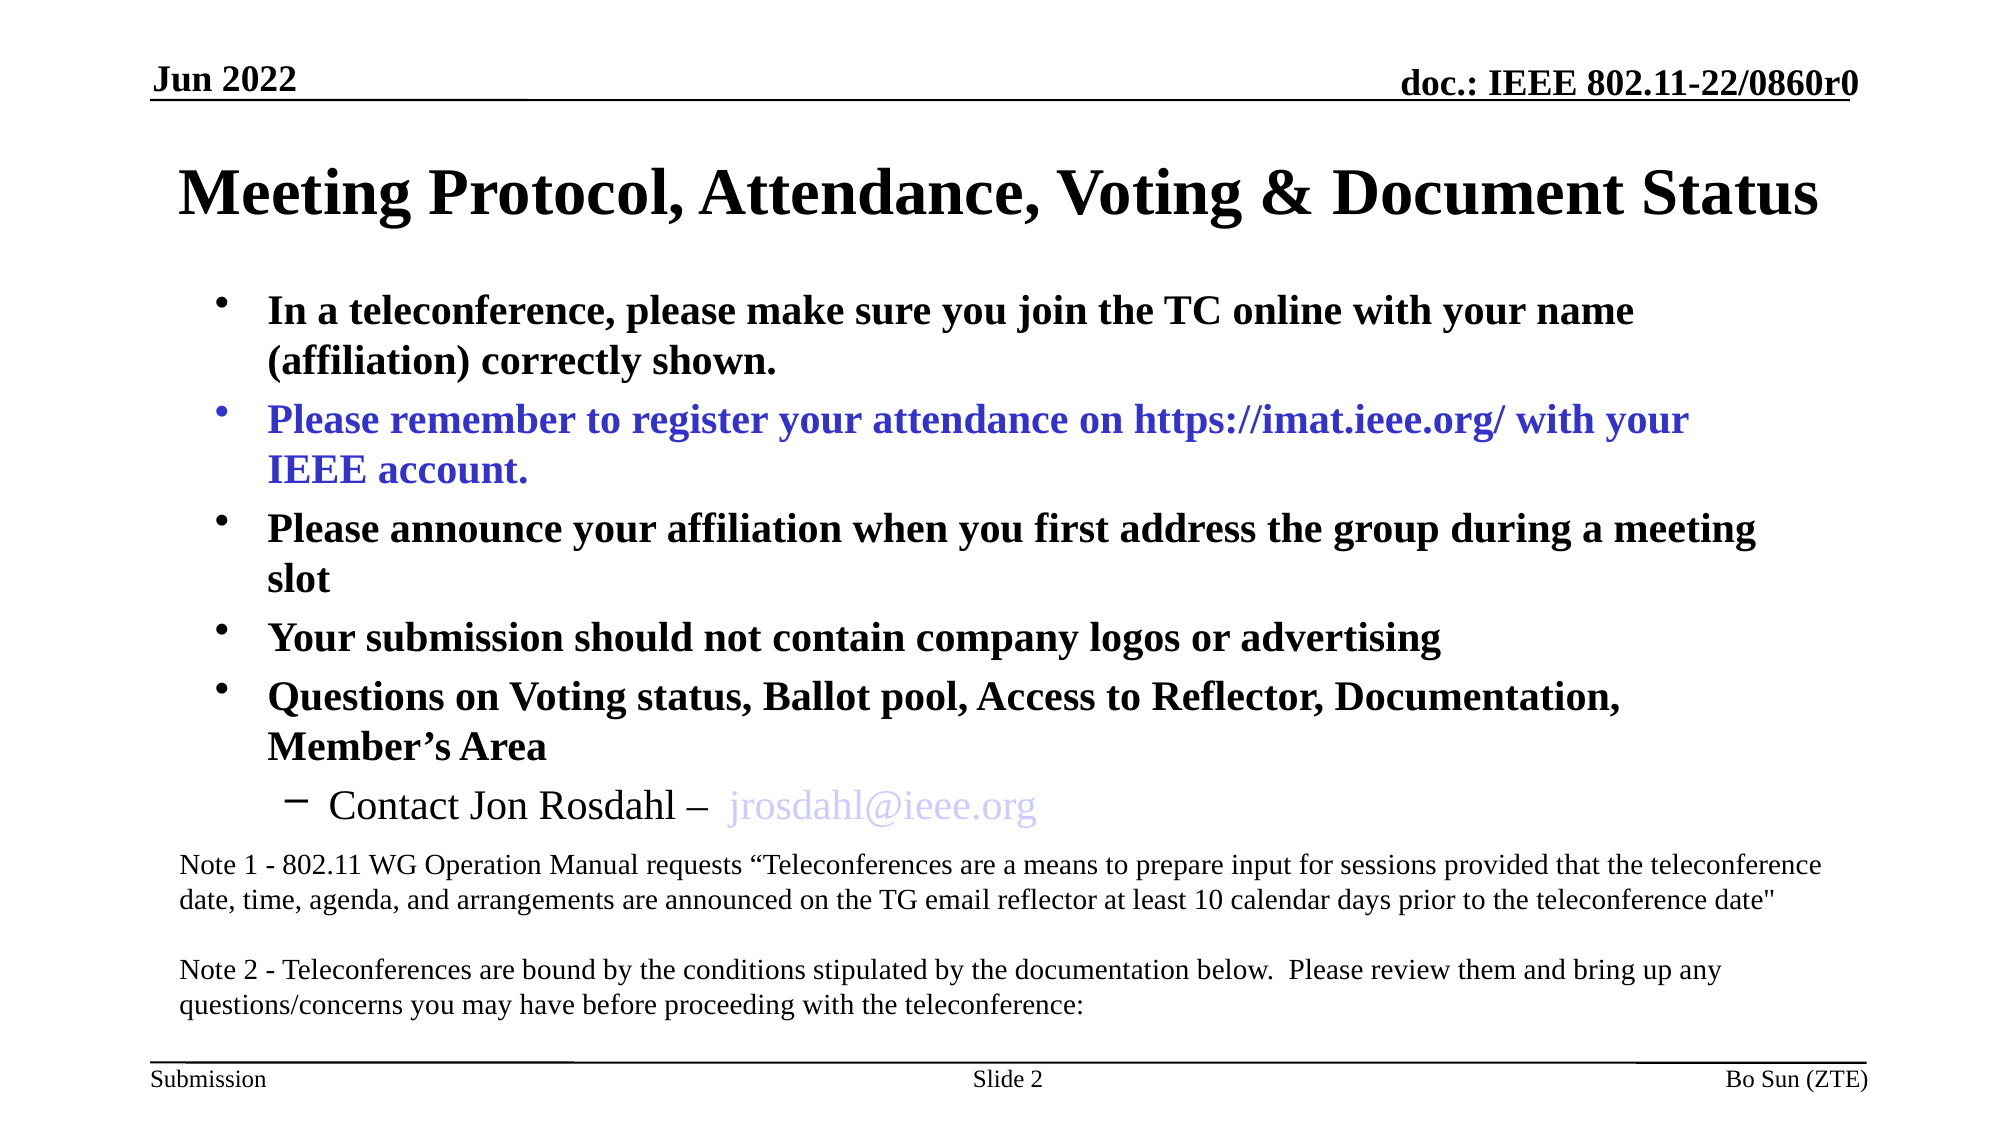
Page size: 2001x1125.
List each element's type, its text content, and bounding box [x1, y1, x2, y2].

title Meeting Protocol, Attendance, Voting & Document Status [149, 99, 1850, 276]
slide_number Slide 2 [949, 1061, 1067, 1123]
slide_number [152, 54, 563, 100]
text_box Note 1 - 802.11 WG Operation Manual requests “Teleconferences are a means to prepare input for sessions provided that the teleconference date, time, agenda, and arrangements are announced on the TG email reflector at least 10 calendar days prior to the teleconference date" Note 2 - Teleconferences are bound by the conditions stipulated by the documentation below. Please review them and bring up any questions/concerns you may have before proceeding with the teleconference: [164, 837, 1852, 1028]
text_box In a teleconference, please make sure you join the TC online with your name (affiliation) correctly shown. Please remember to register your attendance on https://imat.ieee.org/ with your IEEE account. Please announce your affiliation when you first address the group during a meeting slot Your submission should not contain company logos or advertising Questions on Voting status, Ballot pool, Access to Reflector, Documentation, Member’s Area Contact Jon Rosdahl – jrosdahl@ieee.org [200, 274, 1813, 837]
footer Bo Sun (ZTE) [1171, 1061, 1869, 1093]
